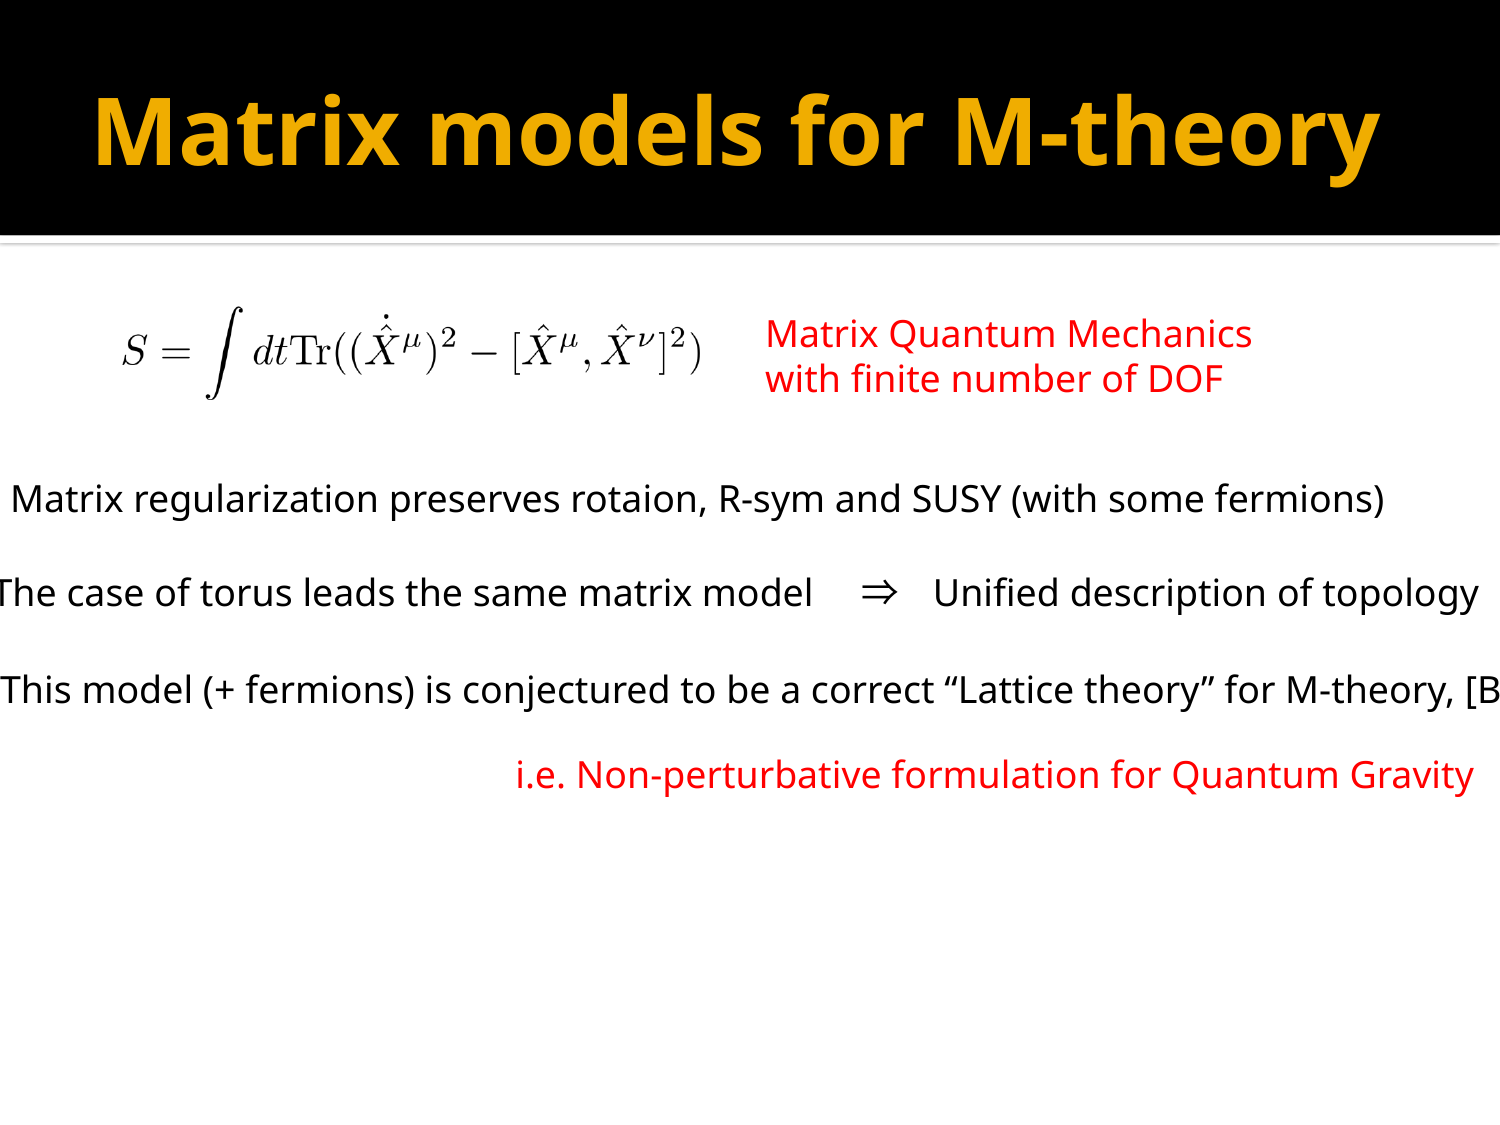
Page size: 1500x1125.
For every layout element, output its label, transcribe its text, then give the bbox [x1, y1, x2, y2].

text_box Matrix Quantum Mechanics with finite number of DOF [750, 302, 1268, 407]
picture [122, 306, 700, 400]
title Matrix models for M-theory [75, 25, 1425, 231]
text_box ・ This model (+ fermions) is conjectured to be a correct “Lattice theory” for M-theory, [BFSS] [0, 658, 1500, 719]
text_box ・ The case of torus leads the same matrix model ⇒ Unified description of topology [0, 561, 1495, 622]
text_box ・ Matrix regularization preserves rotaion, R-sym and SUSY (with some fermions) [0, 467, 1401, 528]
text_box i.e. Non-perturbative formulation for Quantum Gravity [490, 743, 1490, 804]
